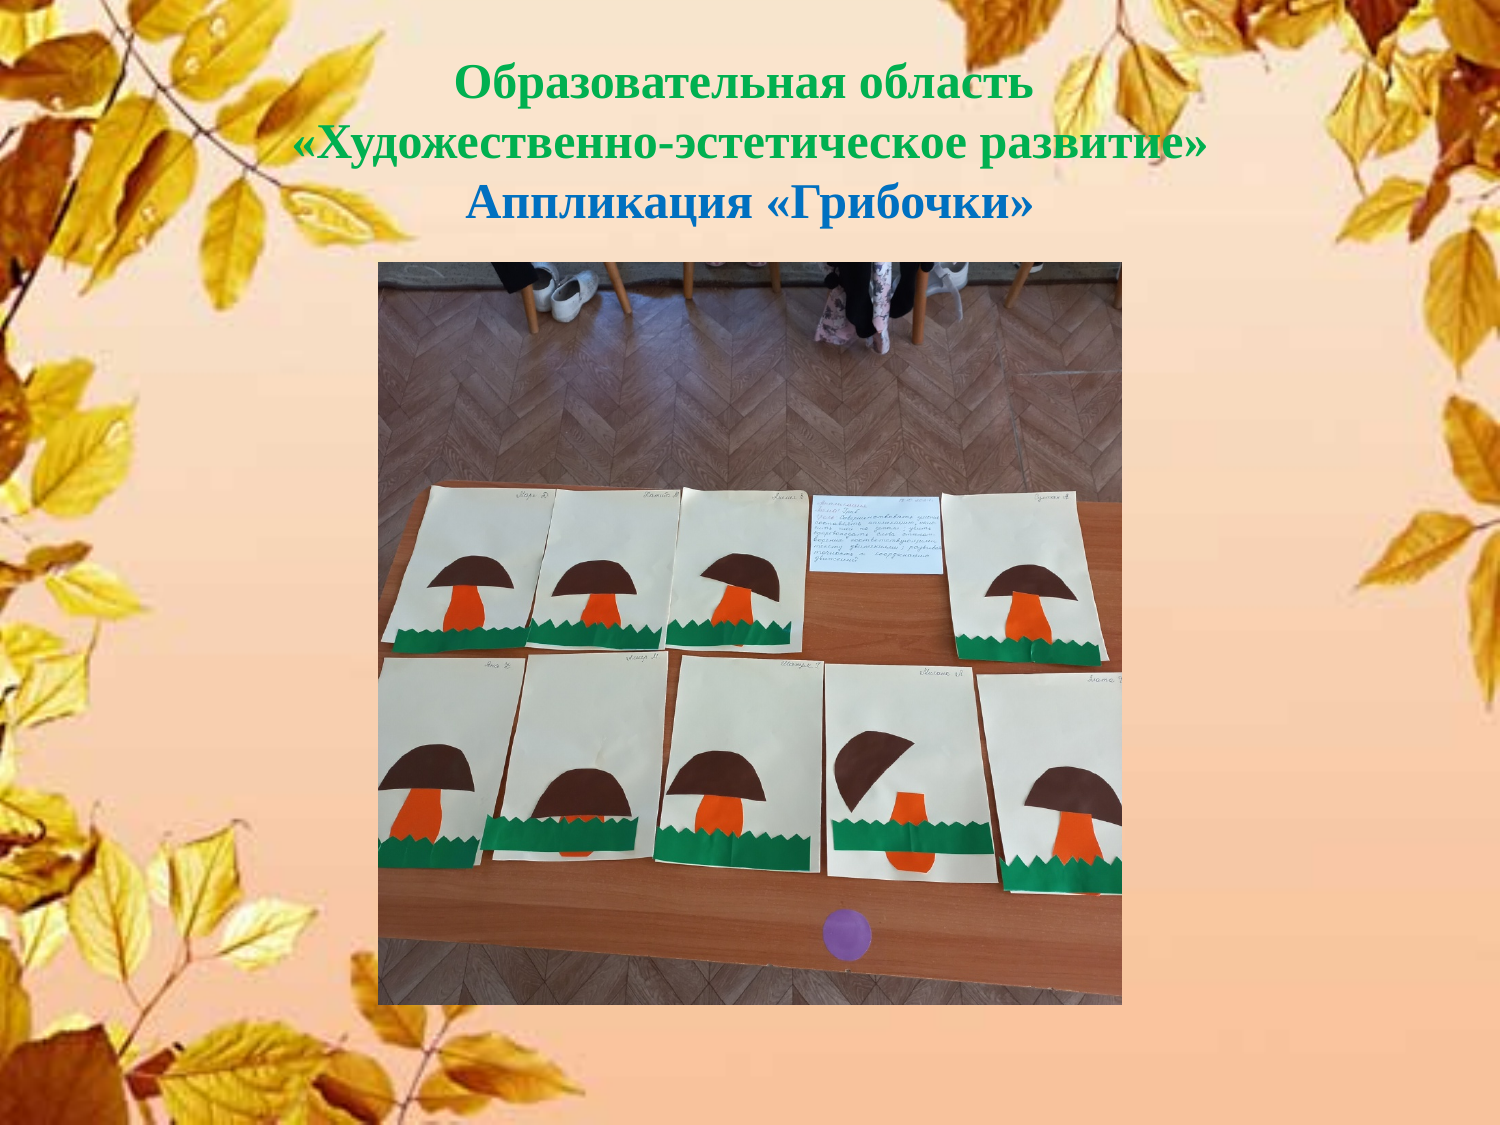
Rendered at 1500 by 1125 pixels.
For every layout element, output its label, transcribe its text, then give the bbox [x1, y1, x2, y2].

title Образовательная область «Художественно-эстетическое развитие» Аппликация «Грибочки» [75, 45, 1425, 233]
picture [0, 0, 1500, 1125]
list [378, 262, 1122, 1006]
